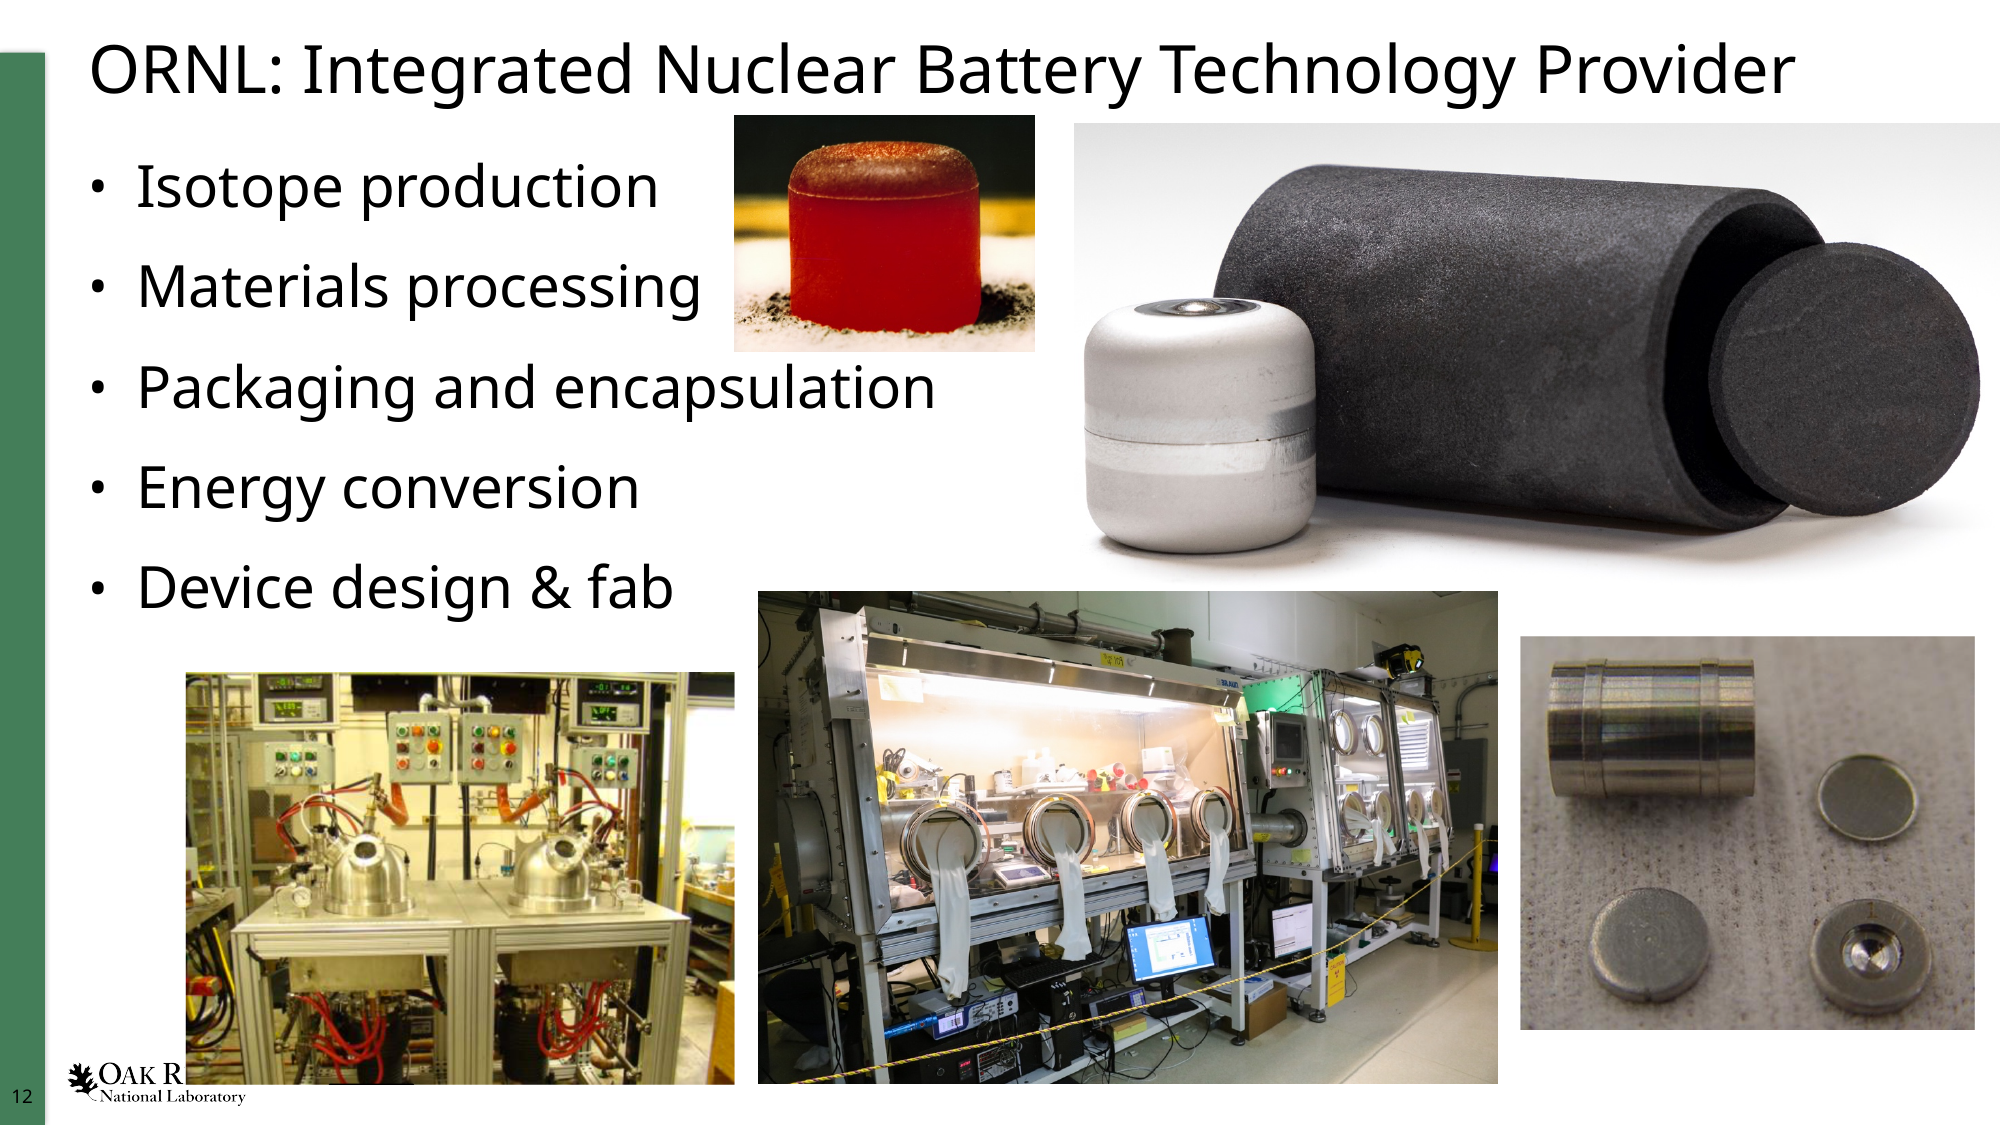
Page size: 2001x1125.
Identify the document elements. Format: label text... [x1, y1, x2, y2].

list Isotope production Materials processing Packaging and encapsulation Energy conversion Device design & fab [73, 149, 1949, 814]
picture [1074, 123, 2000, 589]
picture [1518, 635, 1975, 1031]
picture [734, 114, 1036, 352]
picture [758, 591, 1498, 1085]
title ORNL: Integrated Nuclear Battery Technology Provider [73, 28, 1949, 118]
picture [67, 672, 735, 1106]
